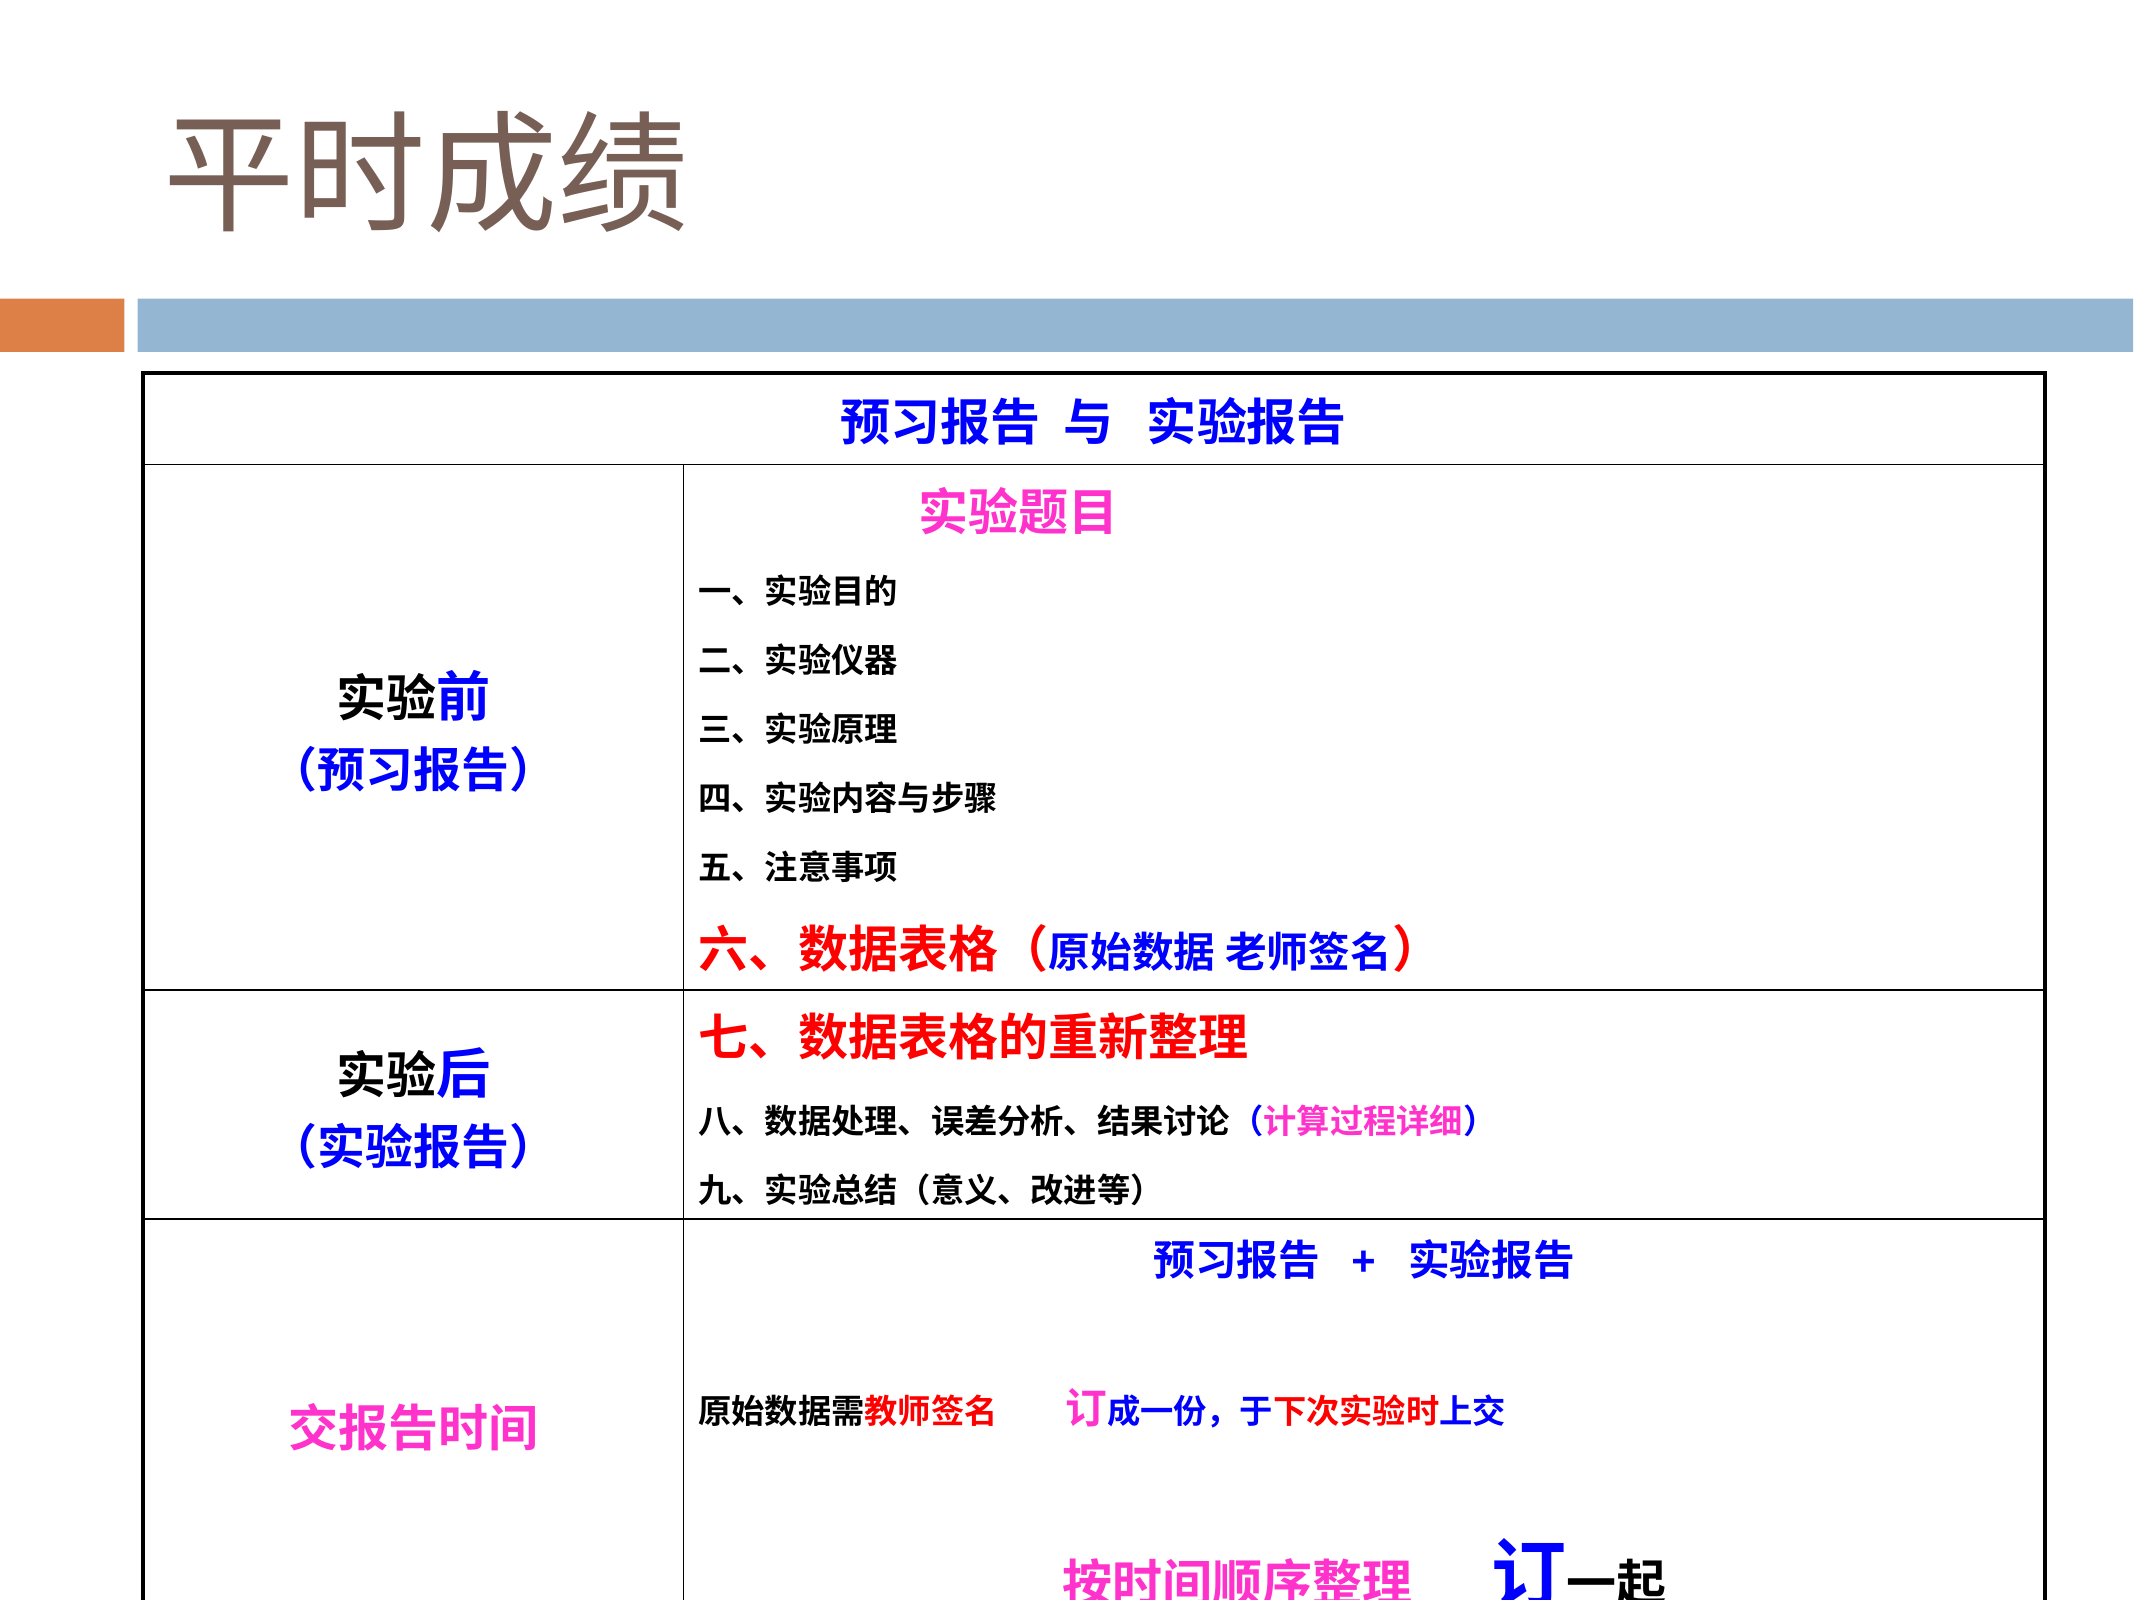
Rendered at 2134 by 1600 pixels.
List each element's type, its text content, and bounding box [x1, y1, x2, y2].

table_cell 实验题目 一、实验目的 二、实验仪器 三、实验原理 四、实验内容与步骤 五、注意事项 六、数据表格（原始数据 老师签名） [684, 465, 2043, 989]
table_cell 交报告时间 [145, 1220, 683, 1600]
table_header 预习报告 与 实验报告 [145, 375, 2043, 464]
title 平时成绩 [141, 53, 2045, 285]
table_cell 预习报告 + 实验报告 原始数据需教师签名 订成一份，于下次实验时上交 按时间顺序整理 订一起 [684, 1220, 2043, 1600]
table_cell 实验前 （预习报告） [145, 465, 683, 989]
table_cell 七、数据表格的重新整理 八、数据处理、误差分析、结果讨论（计算过程详细） 九、实验总结（意义、改进等） [684, 991, 2043, 1218]
table_cell 实验后 （实验报告） [145, 991, 683, 1218]
